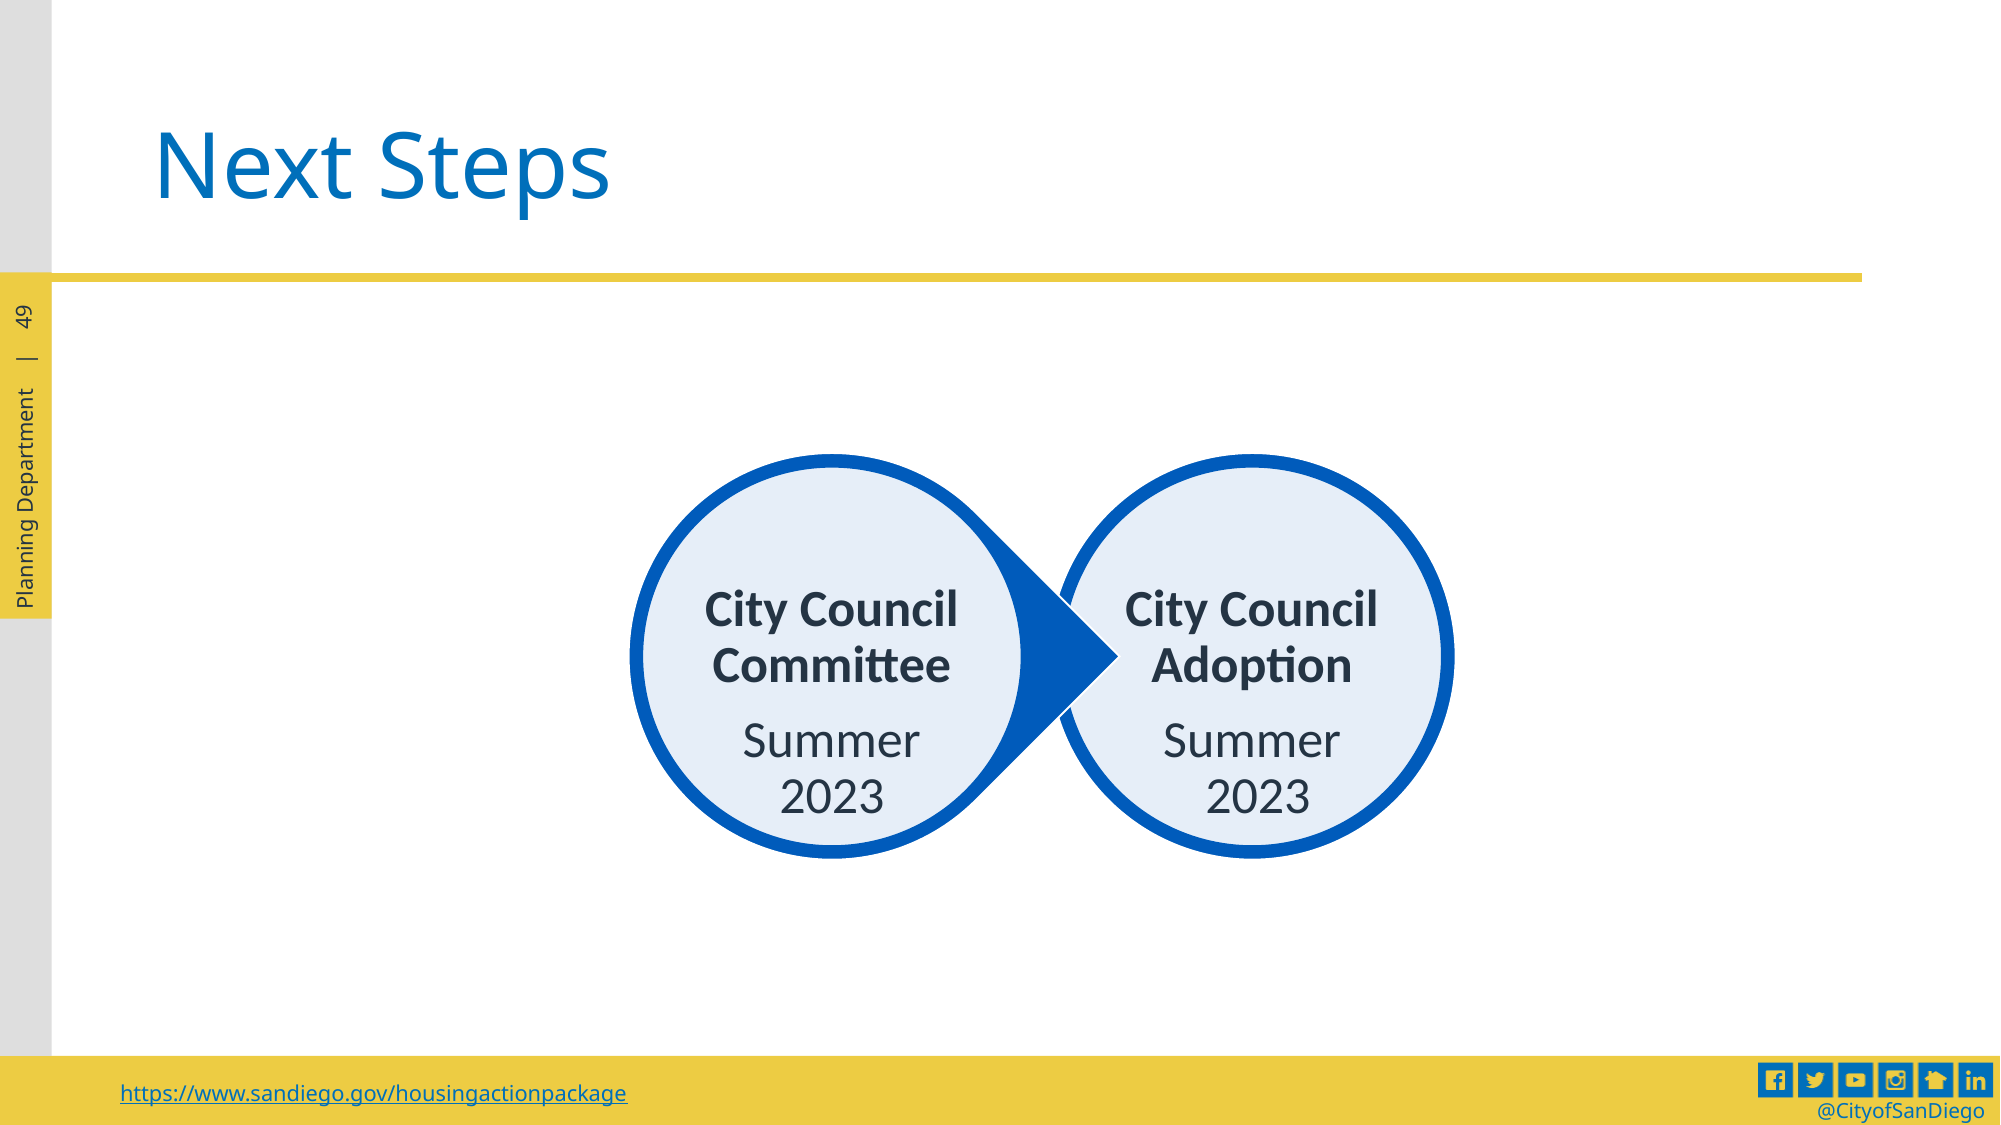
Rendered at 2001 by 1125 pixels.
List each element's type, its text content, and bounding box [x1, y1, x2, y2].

picture [1754, 1057, 1997, 1103]
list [137, 299, 1863, 1014]
title Next Steps [137, 59, 1863, 278]
